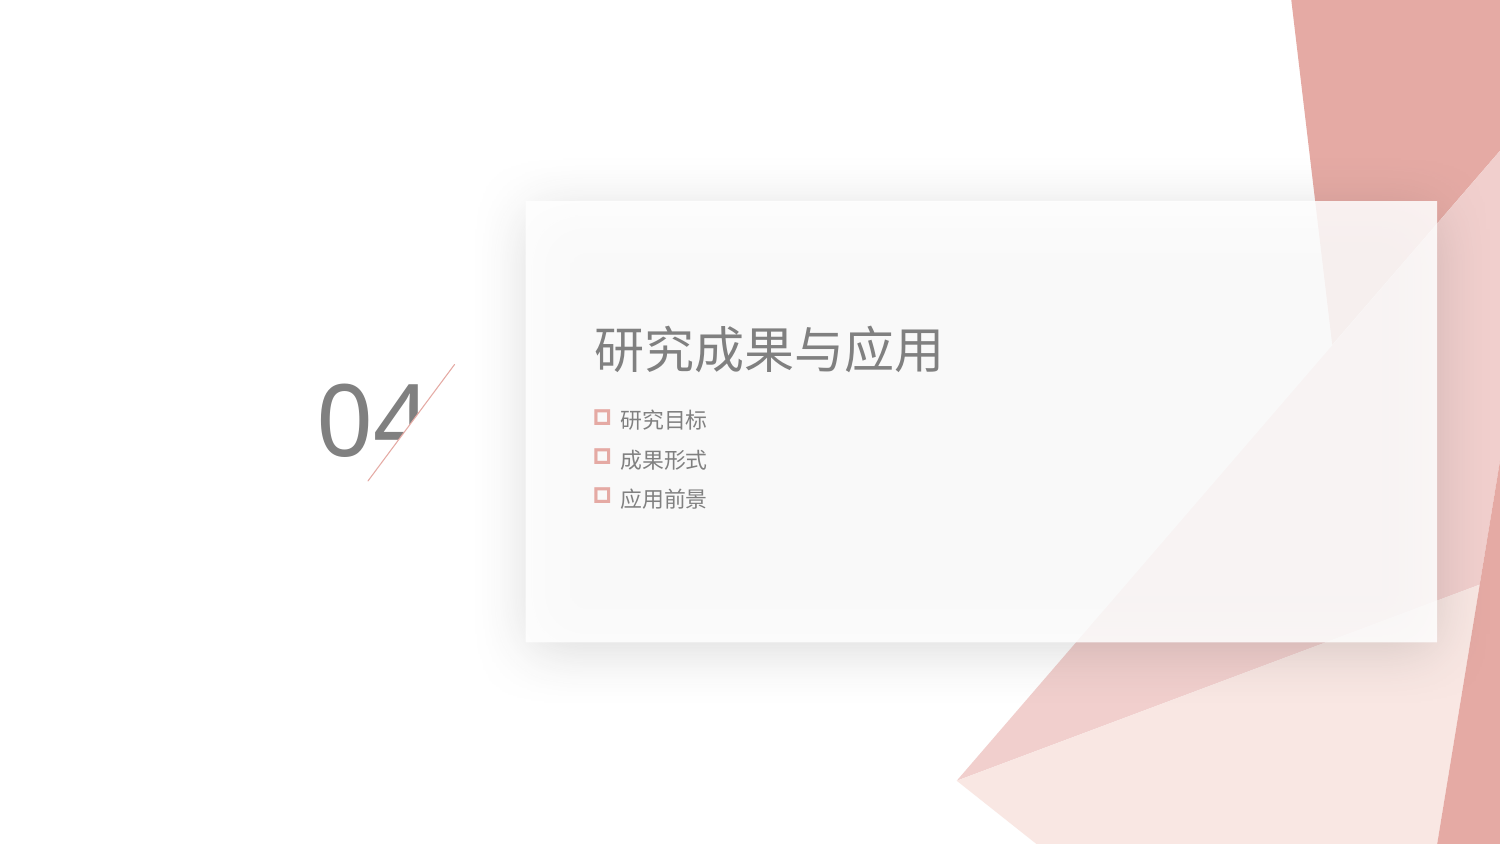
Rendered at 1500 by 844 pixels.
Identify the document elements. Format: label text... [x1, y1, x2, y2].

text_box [956, 0, 1500, 844]
text_box [523, 199, 951, 644]
text_box 04 [302, 348, 450, 484]
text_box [367, 364, 455, 482]
text_box 研究成果与应用 [580, 310, 951, 386]
text_box 研究目标 成果形式 应用前景 [578, 386, 951, 520]
